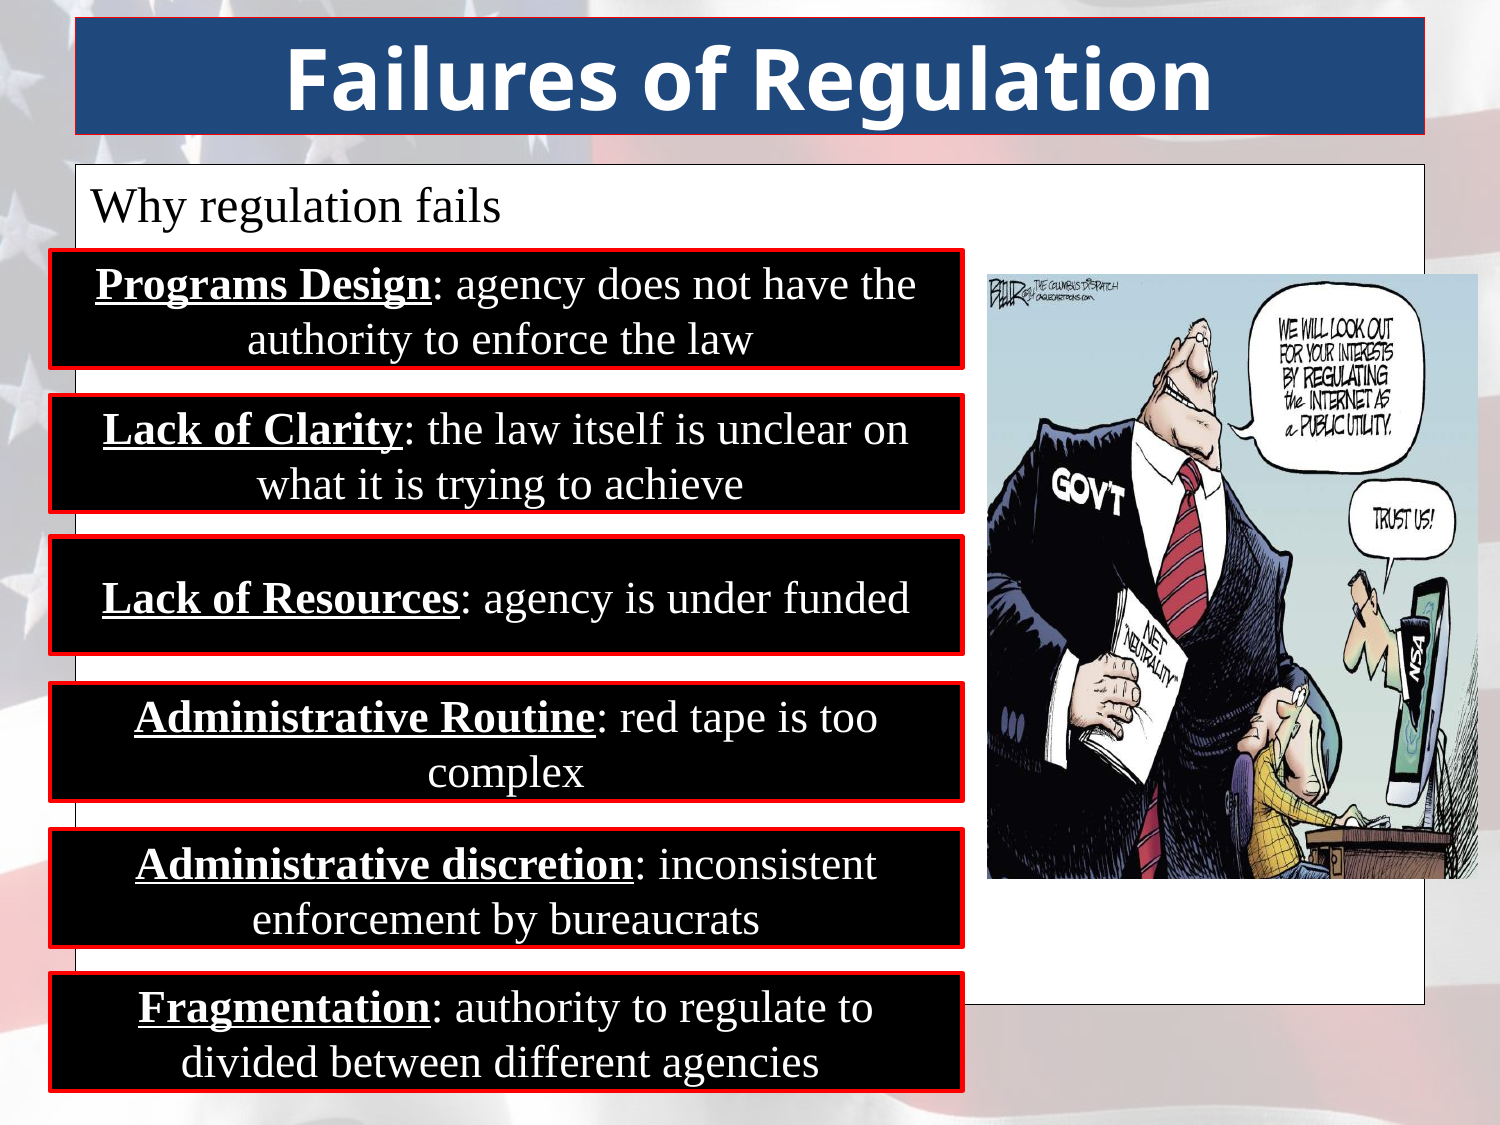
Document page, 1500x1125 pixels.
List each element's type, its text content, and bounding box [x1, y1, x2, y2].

picture [987, 274, 1479, 880]
text_box Administrative Routine: red tape is too complex [48, 681, 965, 803]
text_box Programs Design: agency does not have the authority to enforce the law [48, 248, 965, 370]
title Failures of Regulation [75, 17, 1425, 135]
text_box Fragmentation: authority to regulate to divided between different agencies [48, 971, 965, 1093]
text_box Administrative discretion: inconsistent enforcement by bureaucrats [48, 827, 965, 949]
list Why regulation fails [75, 164, 1425, 1005]
text_box Lack of Clarity: the law itself is unclear on what it is trying to achieve [48, 393, 965, 514]
text_box Lack of Resources: agency is under funded [48, 534, 965, 656]
